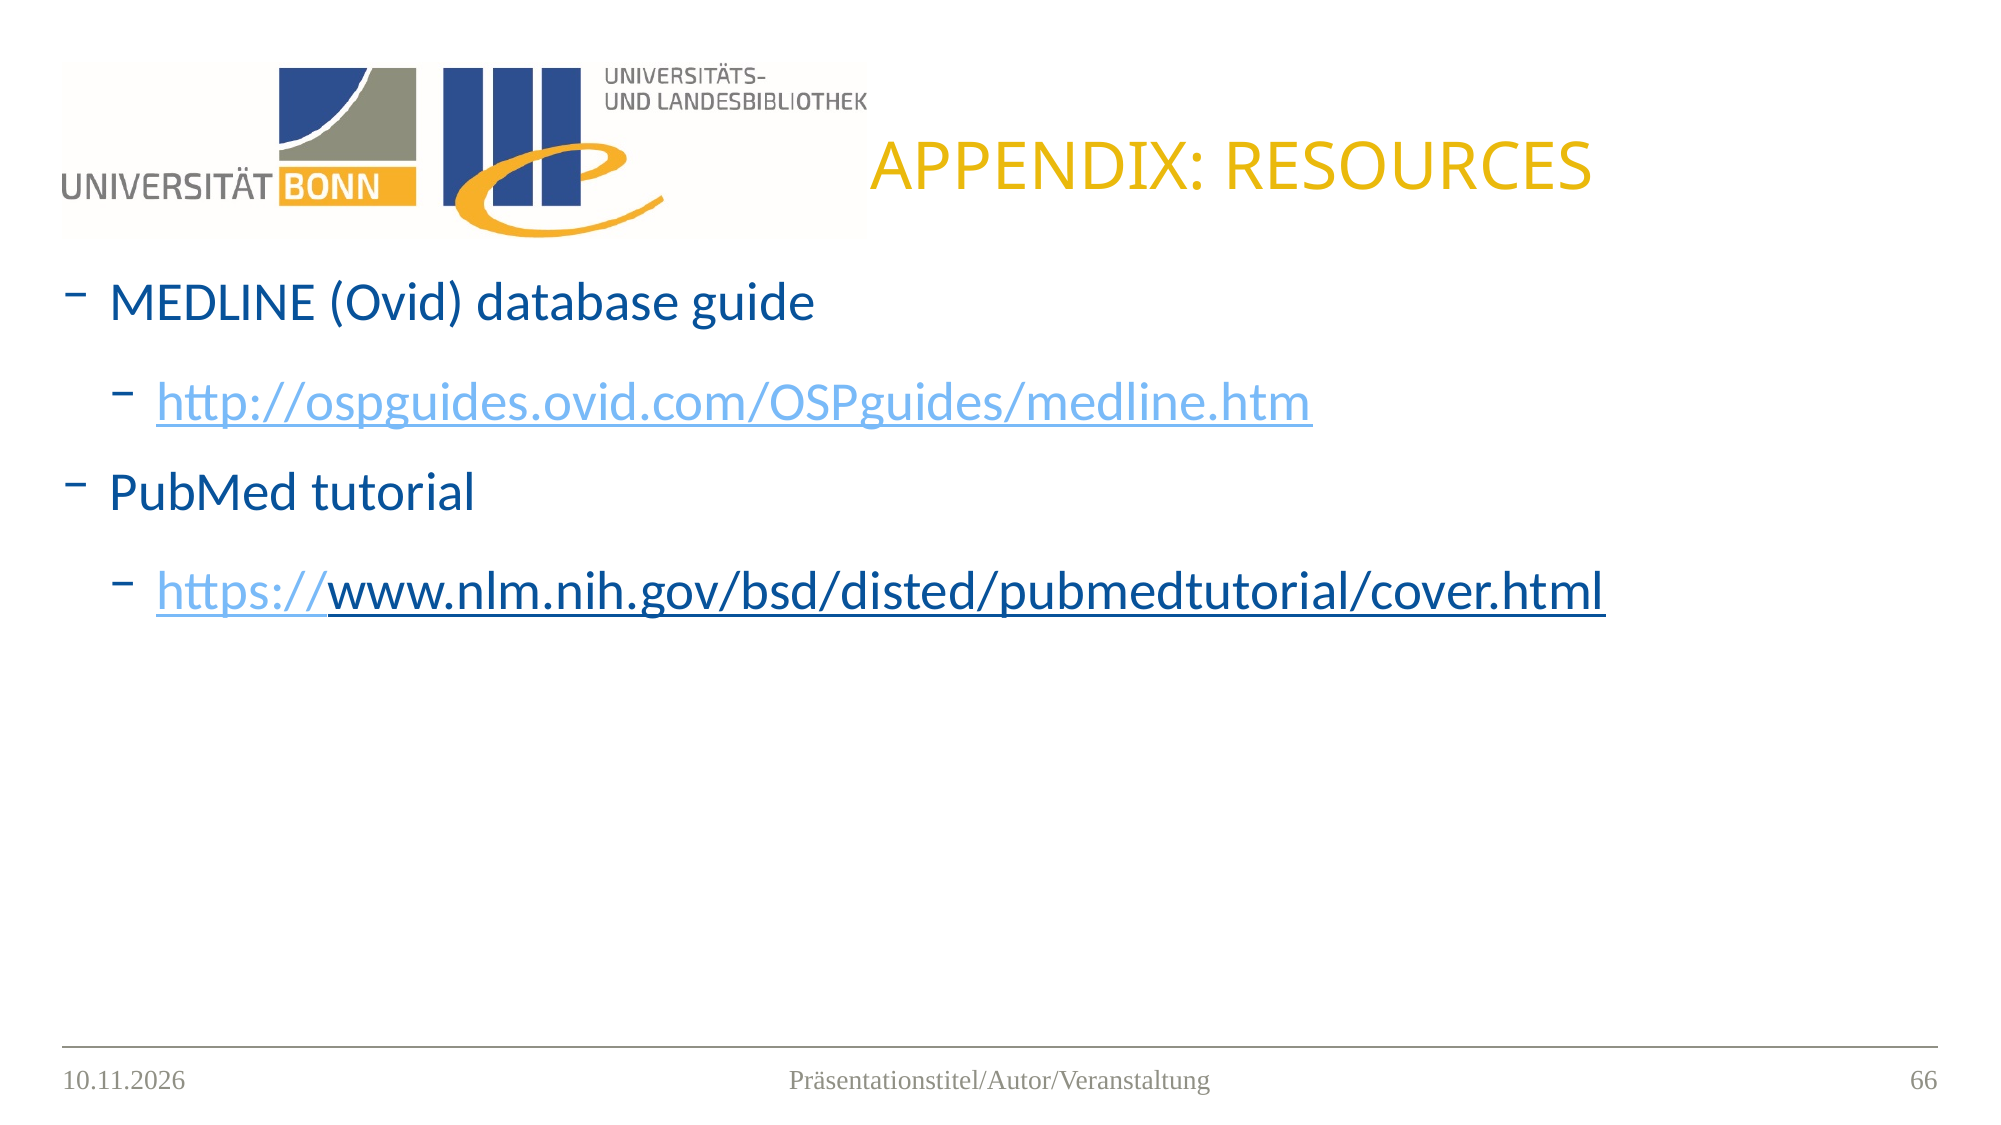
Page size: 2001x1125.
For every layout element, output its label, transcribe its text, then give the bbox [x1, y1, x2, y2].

picture [62, 62, 867, 239]
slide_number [62, 1046, 250, 1110]
list MEDLINE (Ovid) database guide http://ospguides.ovid.com/OSPguides/medline.htm PubMed tutorial https://www.nlm.nih.gov/bsd/disted/pubmedtutorial/cover.html [62, 265, 1938, 985]
footer Präsentationstitel/Autor/Veranstaltung [453, 1046, 1547, 1110]
slide_number 65 [1812, 1046, 1938, 1110]
title appendix: Resources [870, 62, 1938, 204]
